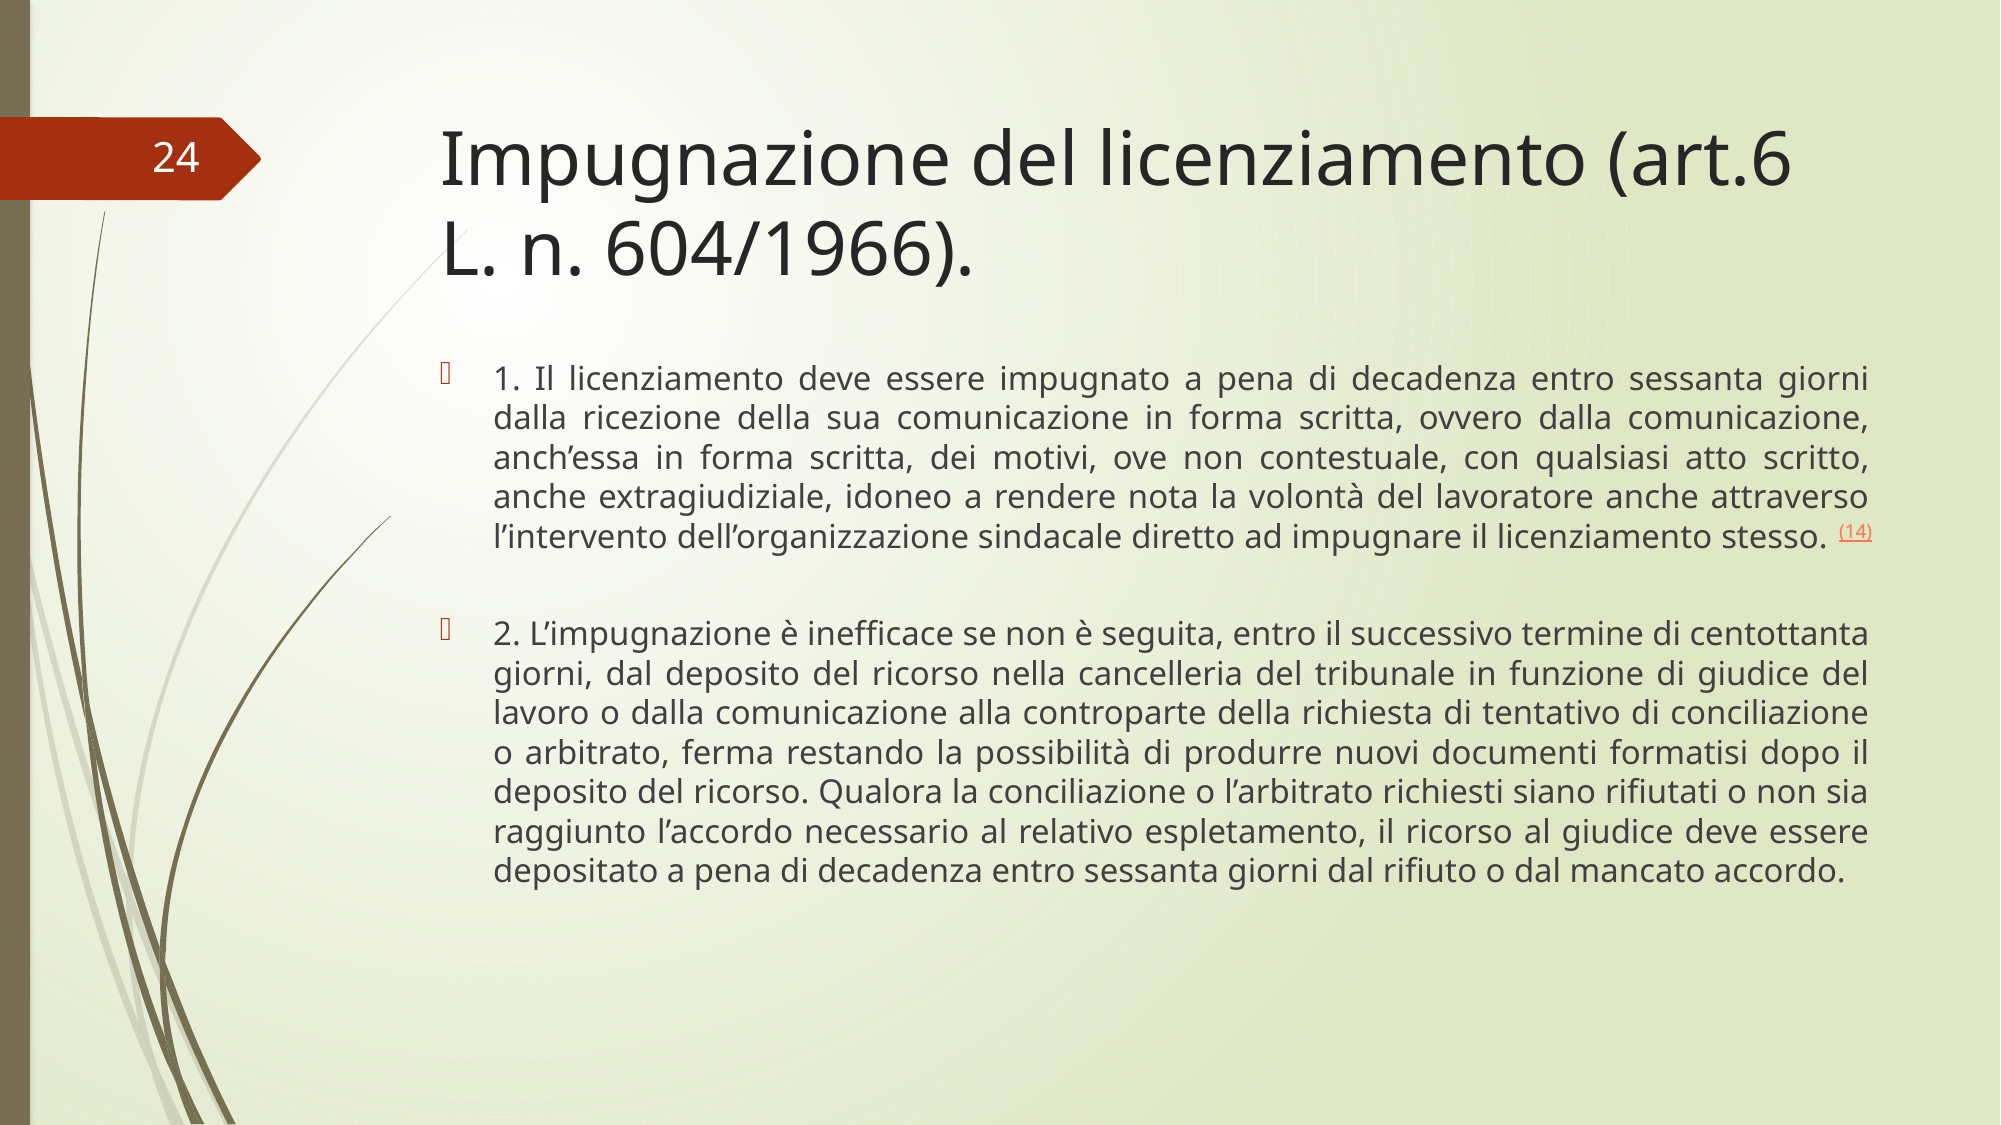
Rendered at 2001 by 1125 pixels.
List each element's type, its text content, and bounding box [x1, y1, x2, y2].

list 1. Il licenziamento deve essere impugnato a pena di decadenza entro sessanta giorni dalla ricezione della sua comunicazione in forma scritta, ovvero dalla comunicazione, anch’essa in forma scritta, dei motivi, ove non contestuale, con qualsiasi atto scritto, anche extragiudiziale, idoneo a rendere nota la volontà del lavoratore anche attraverso l’intervento dell’organizzazione sindacale diretto ad impugnare il licenziamento stesso. (14) 2. L’impugnazione è inefficace se non è seguita, entro il successivo termine di centottanta giorni, dal deposito del ricorso nella cancelleria del tribunale in funzione di giudice del lavoro o dalla comunicazione alla controparte della richiesta di tentativo di conciliazione o arbitrato, ferma restando la possibilità di produrre nuovi documenti formatisi dopo il deposito del ricorso. Qualora la conciliazione o l’arbitrato richiesti siano rifiutati o non sia raggiunto l’accordo necessario al relativo espletamento, il ricorso al giudice deve essere depositato a pena di decadenza entro sessanta giorni dal rifiuto o dal mancato accordo. [424, 350, 1888, 970]
title Impugnazione del licenziamento (art.6 L. n. 604/1966). [425, 102, 1888, 313]
slide_number 24 [87, 129, 216, 190]
